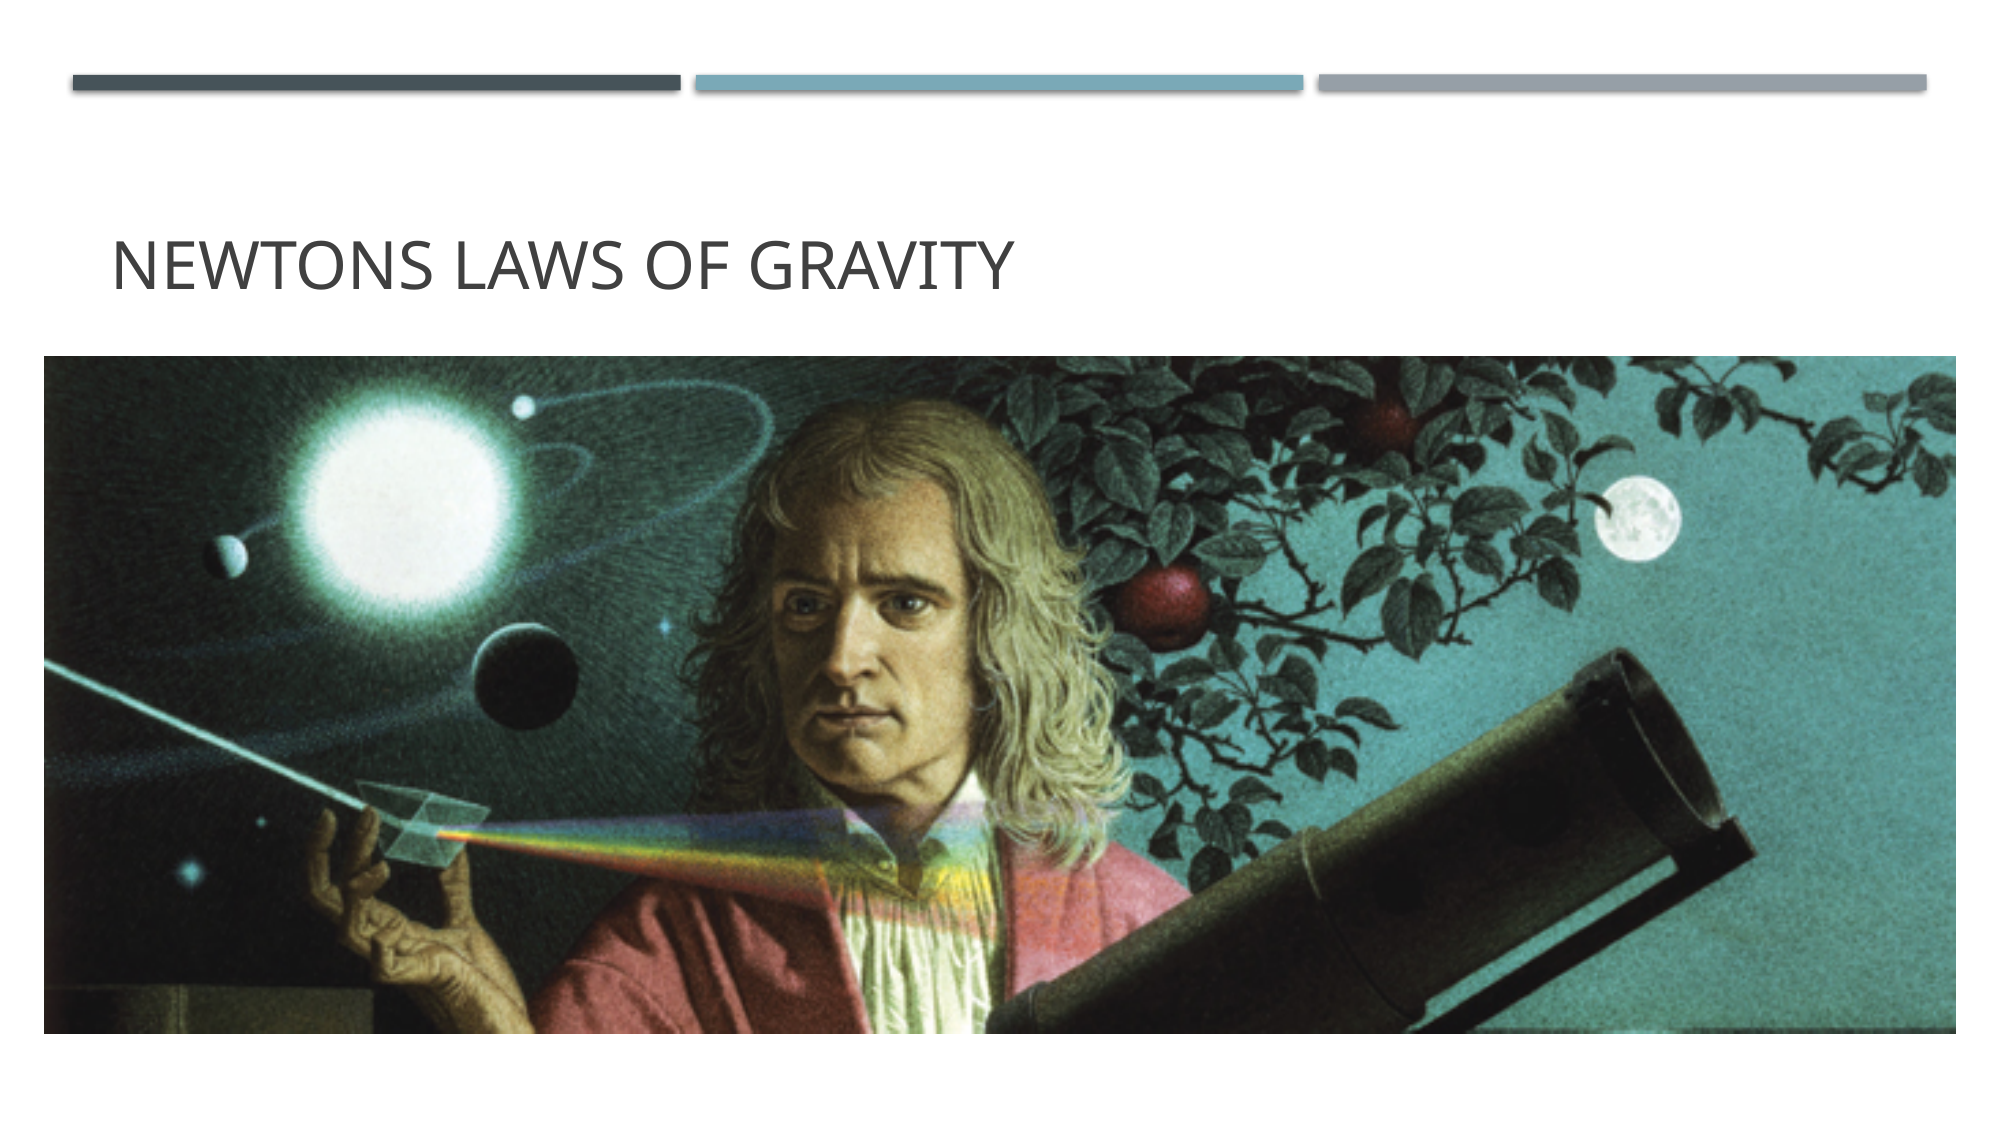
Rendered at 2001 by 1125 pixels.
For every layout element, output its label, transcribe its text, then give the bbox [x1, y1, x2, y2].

title Newtons laws of Gravity [95, 115, 1905, 311]
picture [43, 355, 1956, 1034]
